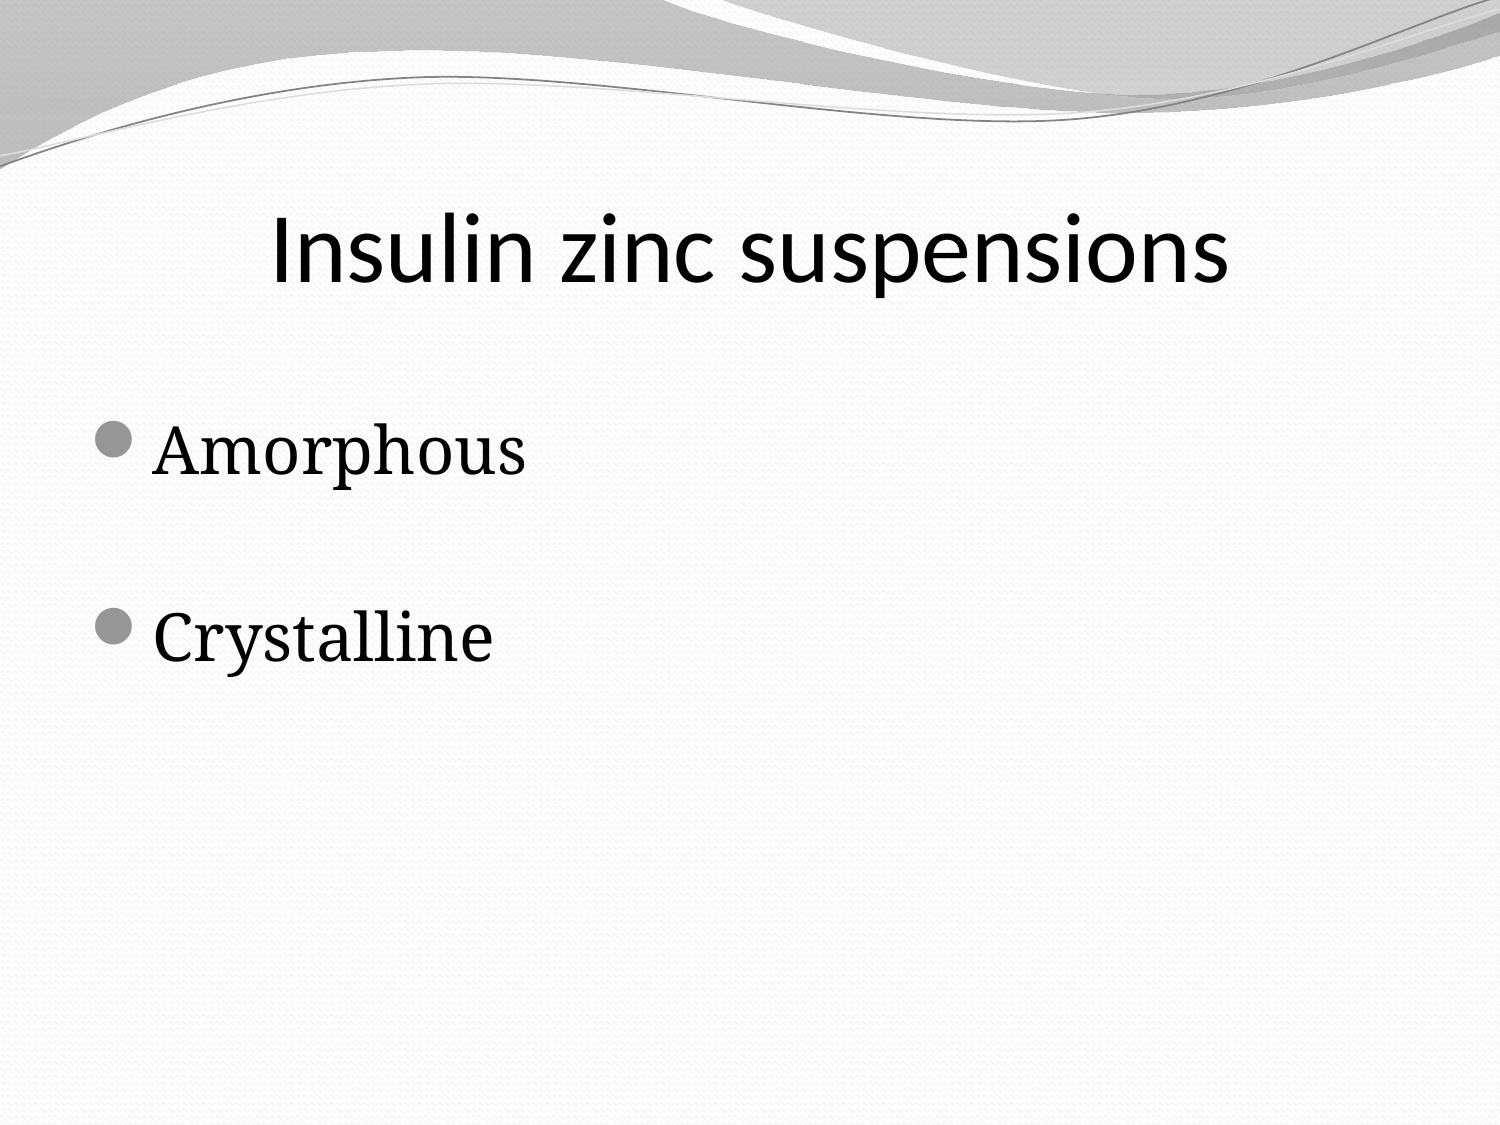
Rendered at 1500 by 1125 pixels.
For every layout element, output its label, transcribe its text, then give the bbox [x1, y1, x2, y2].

list Amorphous Crystalline [75, 399, 1425, 986]
title Insulin zinc suspensions [75, 115, 1425, 303]
